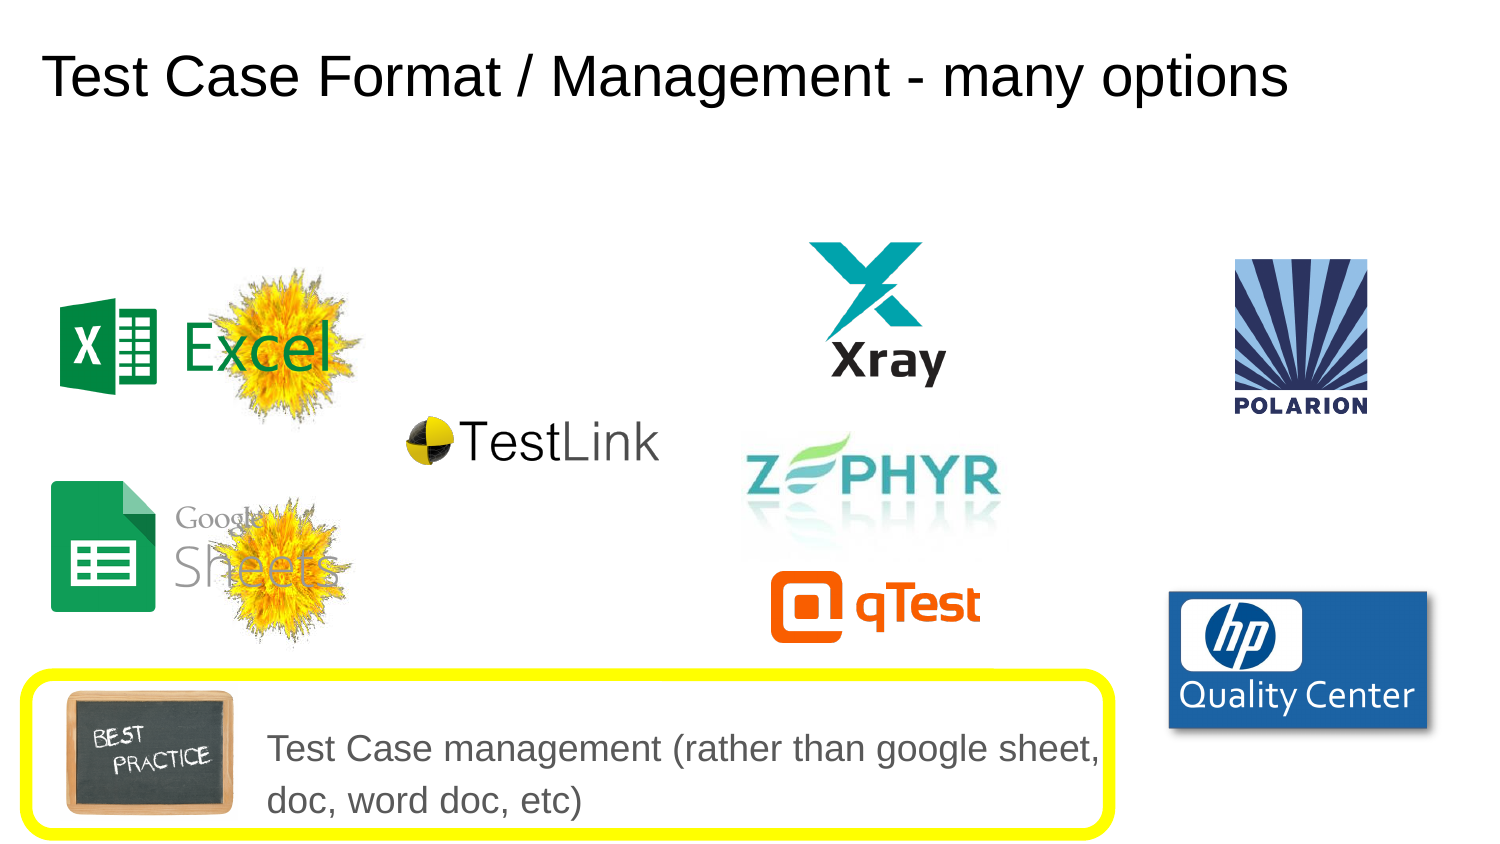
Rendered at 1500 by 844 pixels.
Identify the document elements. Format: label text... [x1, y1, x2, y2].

picture [51, 208, 667, 660]
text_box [797, 241, 953, 402]
picture [60, 683, 238, 821]
title Test Case Format / Management - many options [26, 23, 1475, 117]
picture [741, 431, 1009, 562]
text_box [26, 674, 1110, 835]
text_box Test Case management (rather than google sheet, doc, word doc, etc) [251, 683, 1189, 844]
picture [770, 570, 980, 643]
picture [1157, 583, 1444, 747]
picture [1230, 256, 1372, 417]
